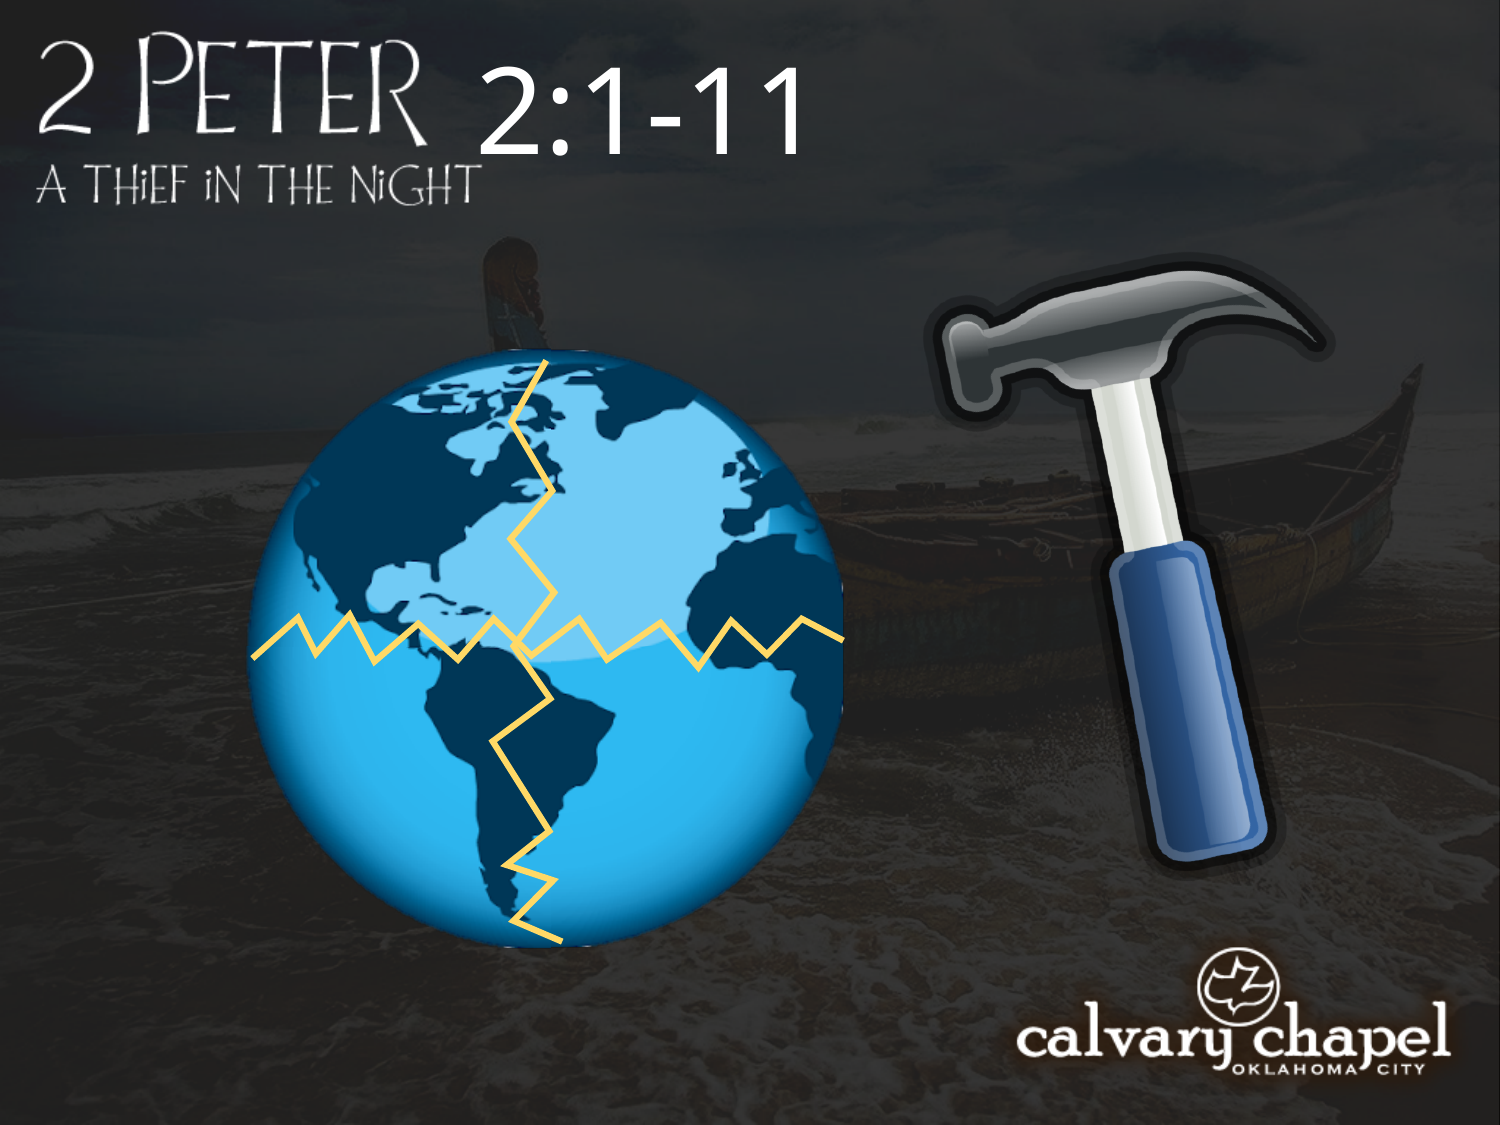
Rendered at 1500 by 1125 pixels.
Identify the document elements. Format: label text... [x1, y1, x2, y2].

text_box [901, 218, 1500, 1125]
picture [0, 0, 1500, 1125]
text_box 2:1-11 [461, 26, 1023, 187]
